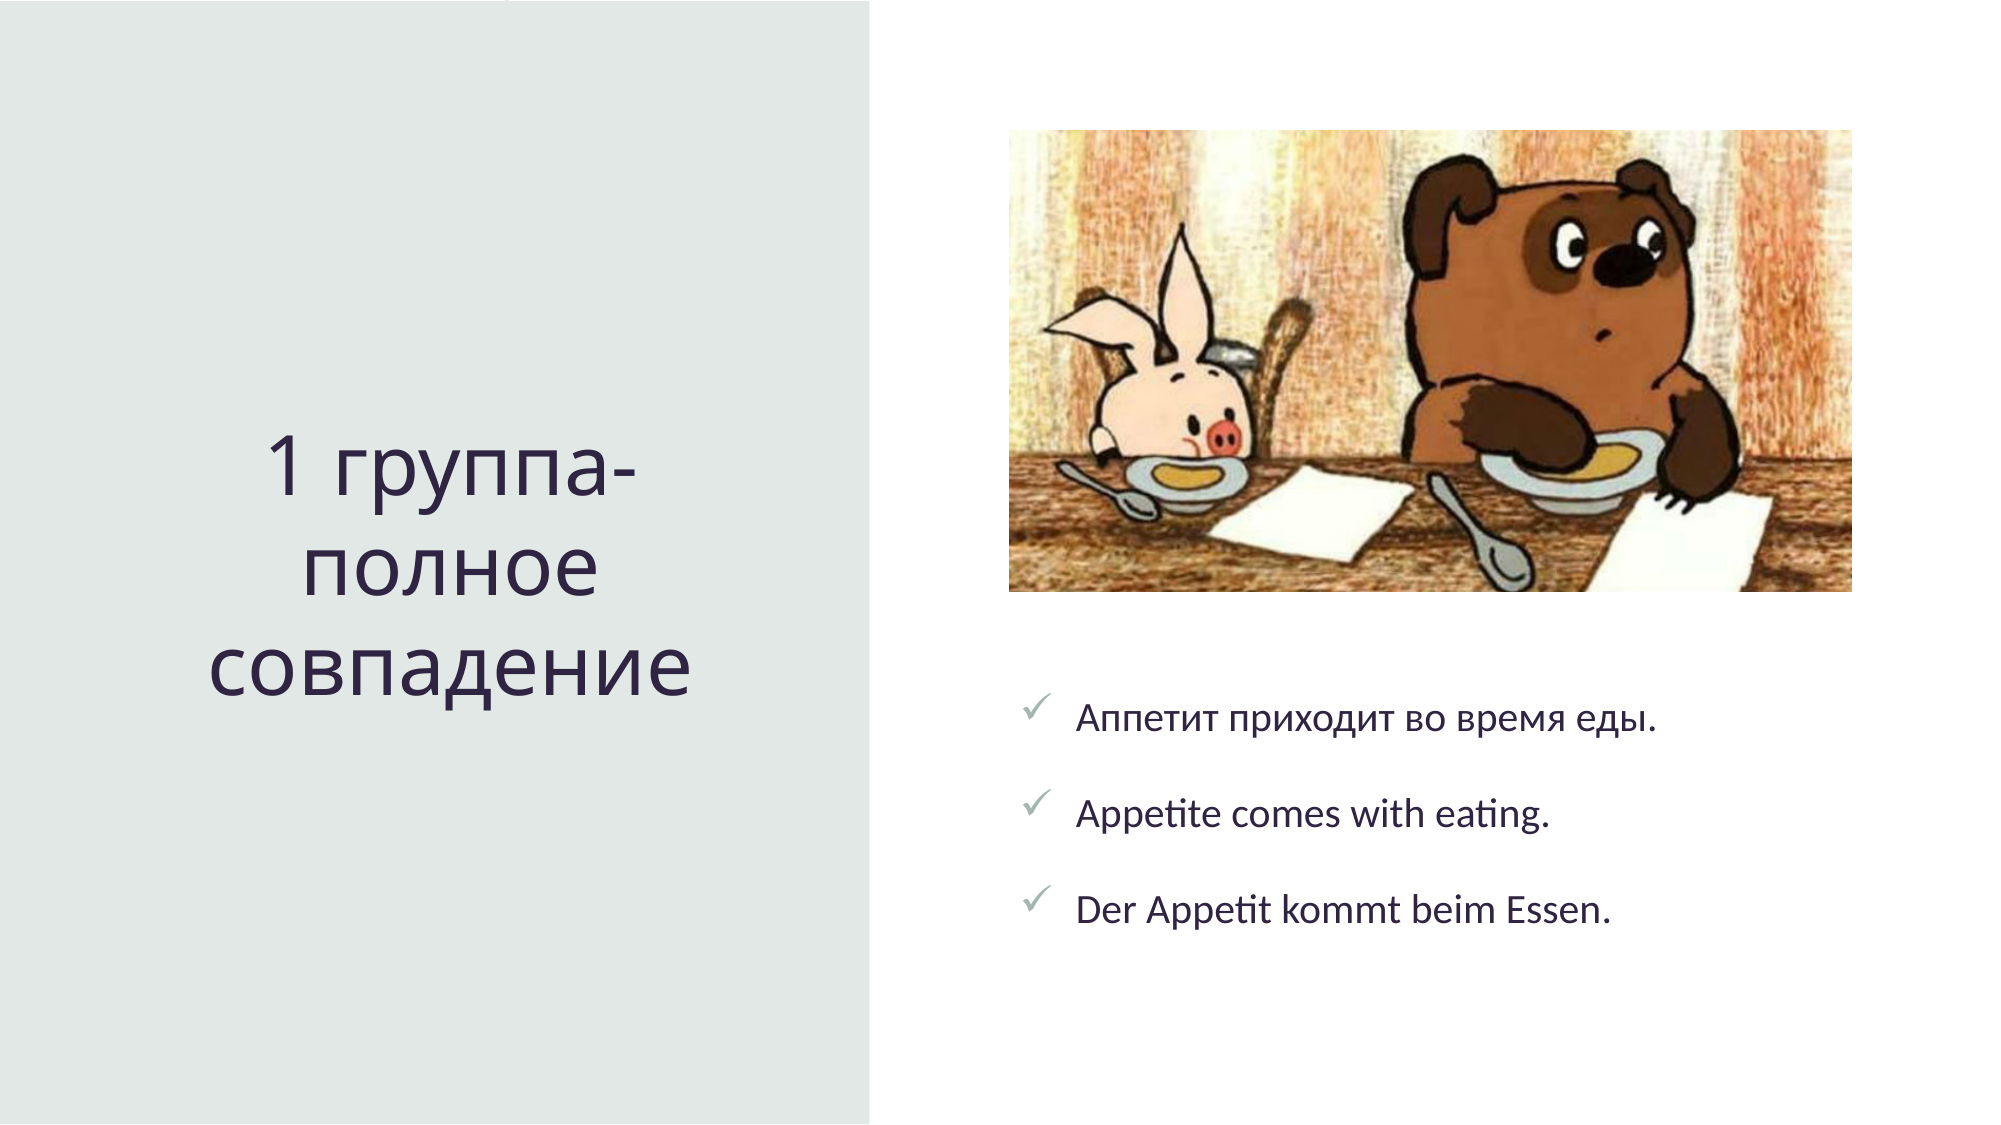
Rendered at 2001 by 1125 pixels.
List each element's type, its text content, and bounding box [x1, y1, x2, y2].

text_box [0, 0, 870, 1125]
title 1 группа- полное совпадение [128, 224, 774, 900]
picture [1009, 130, 1852, 592]
list Аппетит приходит во время еды. Appetite comes with eating. Der Appetit kommt beim Essen. [1004, 657, 1857, 1012]
text_box [870, 0, 2000, 1125]
